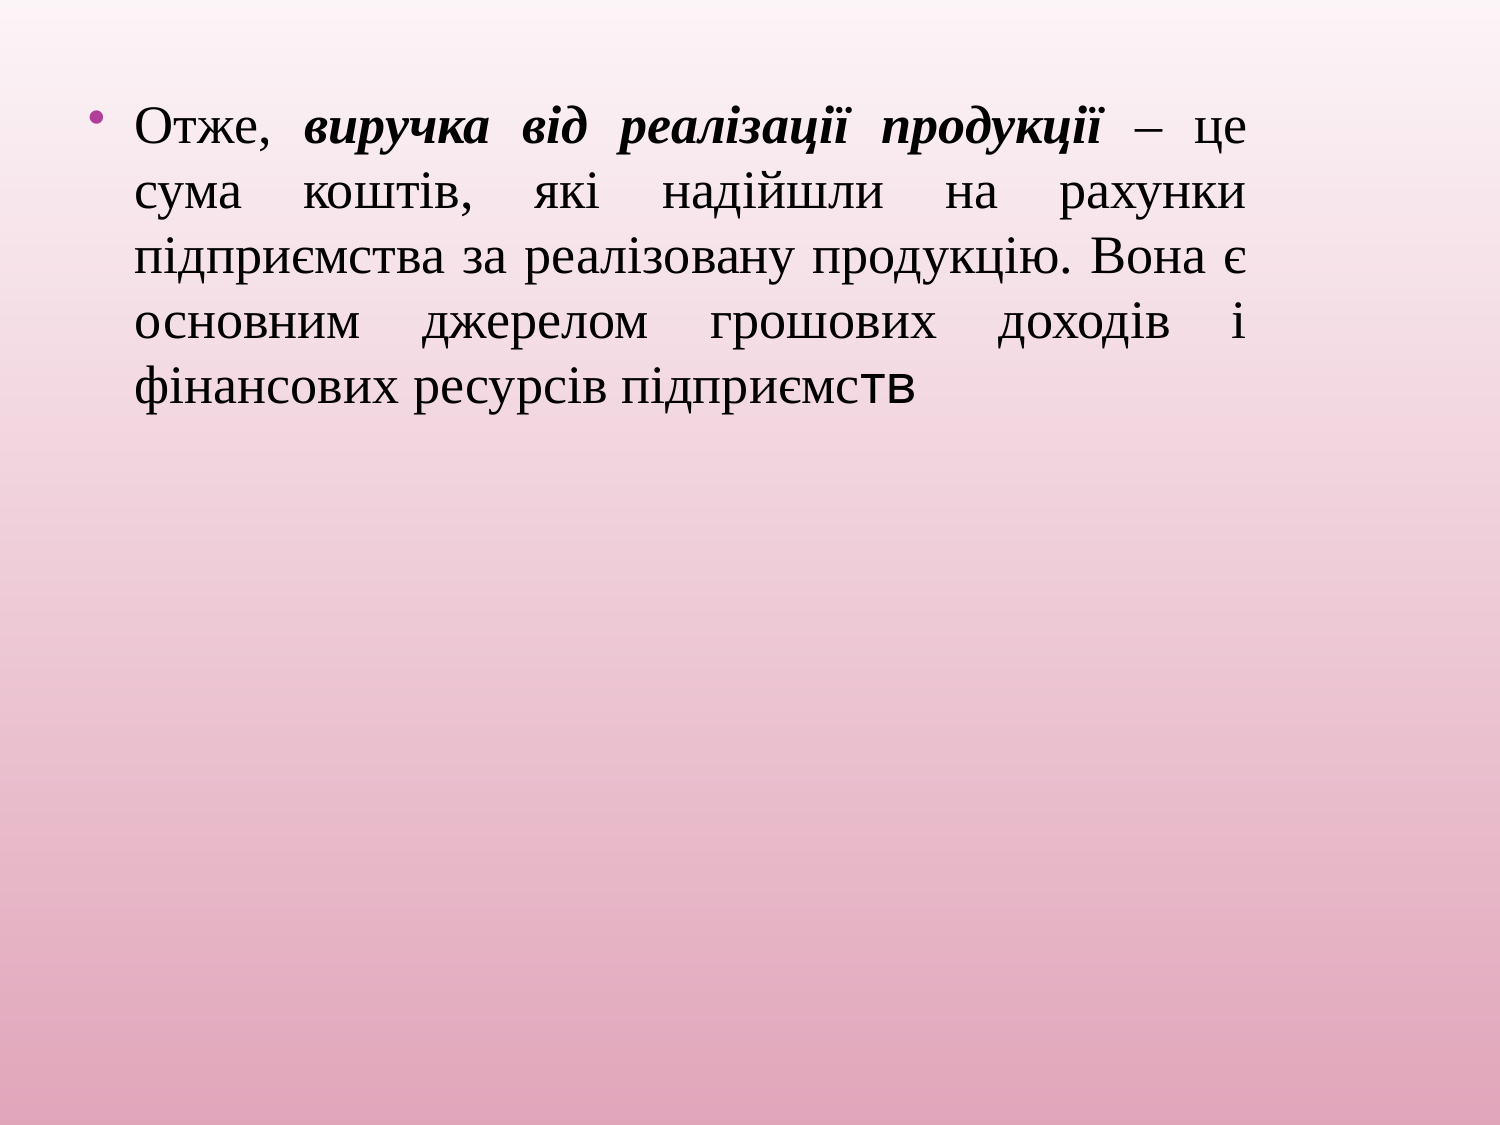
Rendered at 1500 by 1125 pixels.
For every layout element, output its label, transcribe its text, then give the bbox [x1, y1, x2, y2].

list Отже, виручка від реалізації продукції – це сума коштів, які надійшли на рахунки підприємства за реалізовану продукцію. Вона є основним джерелом грошових доходів і фінансових ресурсів підприємств [75, 82, 1263, 1059]
